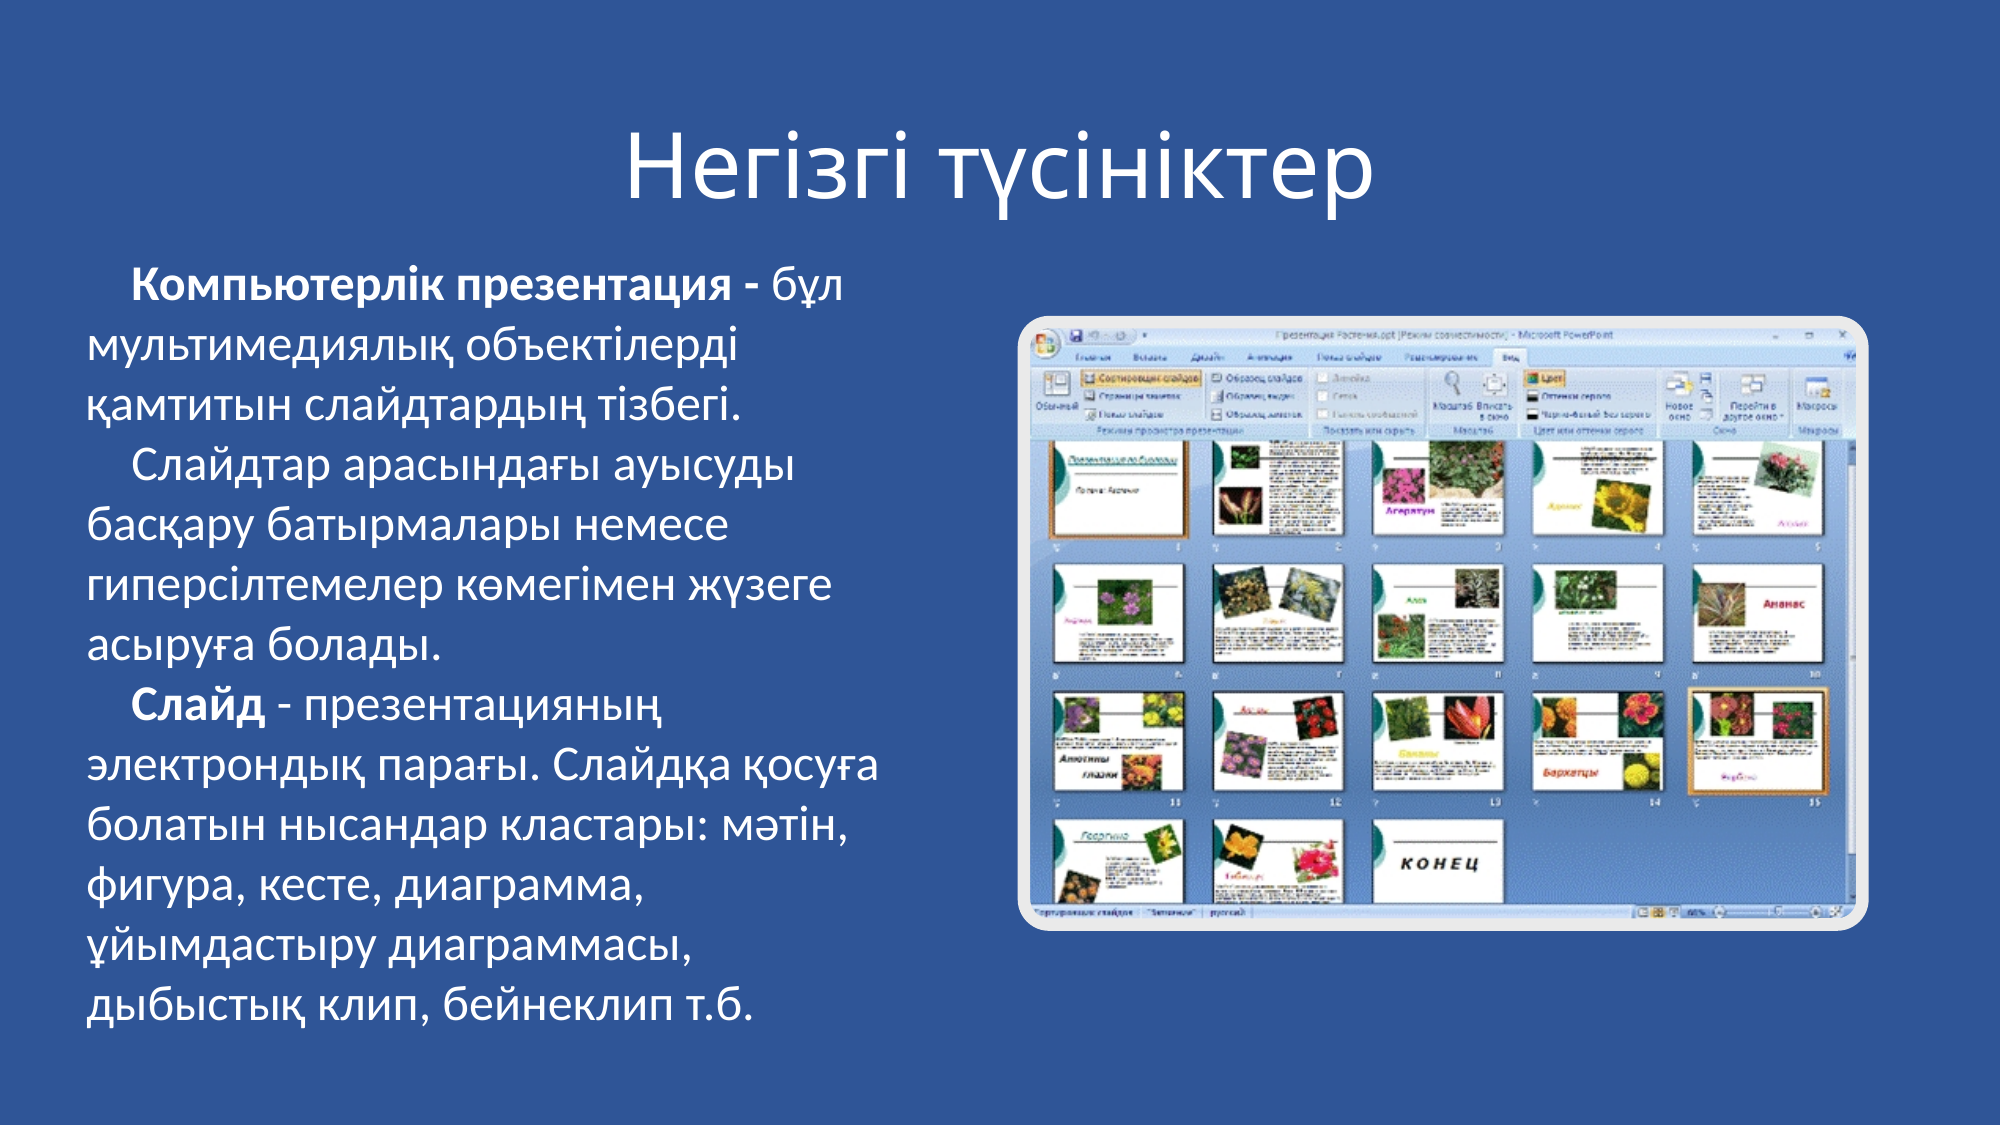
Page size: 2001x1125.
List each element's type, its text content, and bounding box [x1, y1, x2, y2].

text_box Компьютерлік презентация - бұл мультимедиялық объектілерді қамтитын слайдтардың тізбегі. Слайдтар арасындағы ауысуды басқару батырмалары немесе гиперсілтемелер көмегімен жүзеге асыруға болады. Слайд - презентацияның электрондық парағы. Слайдқа қосуға болатын нысандар кластары: мәтін, фигура, кесте, диаграмма, ұйымдастыру диаграммасы, дыбыстық клип, бейнеклип т.б. [71, 243, 910, 1039]
picture [1023, 322, 1863, 925]
title Негізгі түсініктер [137, 59, 1863, 278]
